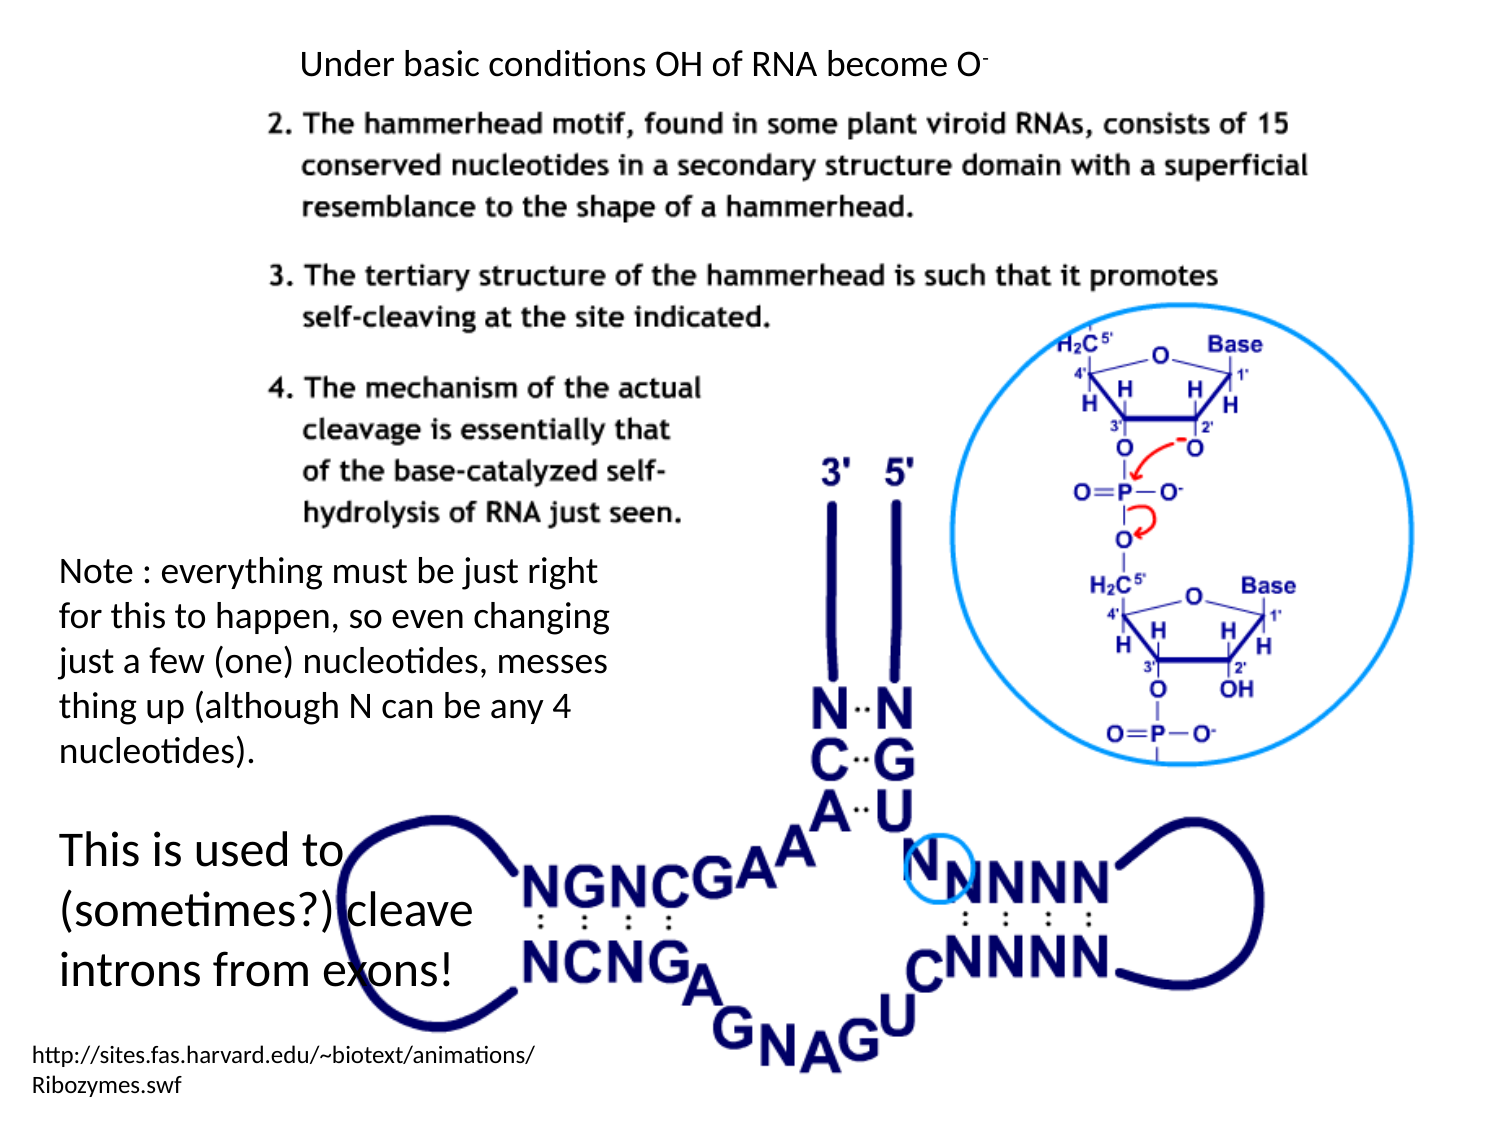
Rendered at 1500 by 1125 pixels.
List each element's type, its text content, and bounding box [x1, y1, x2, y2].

text_box http://sites.fas.harvard.edu/~biotext/animations/Ribozymes.swf [17, 1031, 243, 1106]
picture [247, 86, 1441, 1102]
text_box Under basic conditions OH of RNA become O- [284, 31, 1009, 85]
text_box Note : everything must be just right for this to happen, so even changing just a few (one) nucleotides, messes thing up (although N can be any 4 nucleotides). This is used to (sometimes?) cleave introns from exons! [44, 538, 242, 1004]
